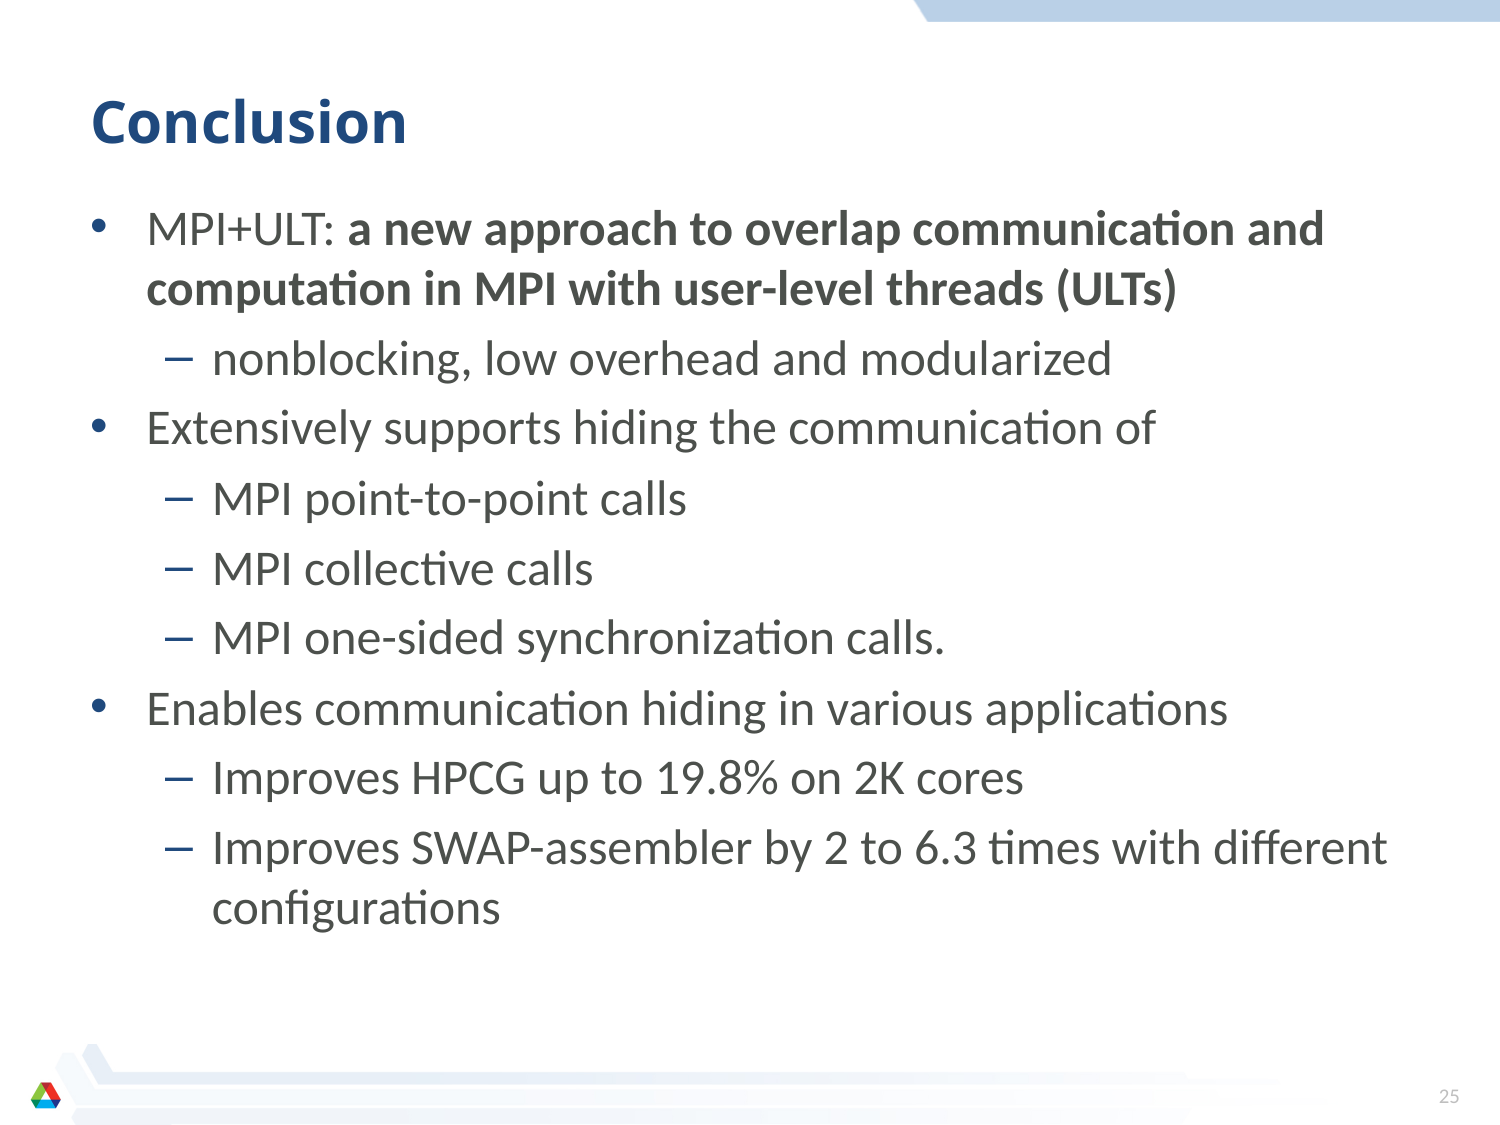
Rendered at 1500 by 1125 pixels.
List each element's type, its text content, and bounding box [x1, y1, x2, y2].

picture [0, 0, 1500, 22]
title Conclusion [75, 45, 1425, 163]
picture [0, 1039, 1500, 1125]
list MPI+ULT: a new approach to overlap communication and computation in MPI with user-level threads (ULTs) nonblocking, low overhead and modularized Extensively supports hiding the communication of MPI point-to-point calls MPI collective calls MPI one-sided synchronization calls. Enables communication hiding in various applications Improves HPCG up to 19.8% on 2K cores Improves SWAP-assembler by 2 to 6.3 times with different configurations [75, 187, 1425, 1005]
slide_number 25 [1125, 1065, 1475, 1125]
